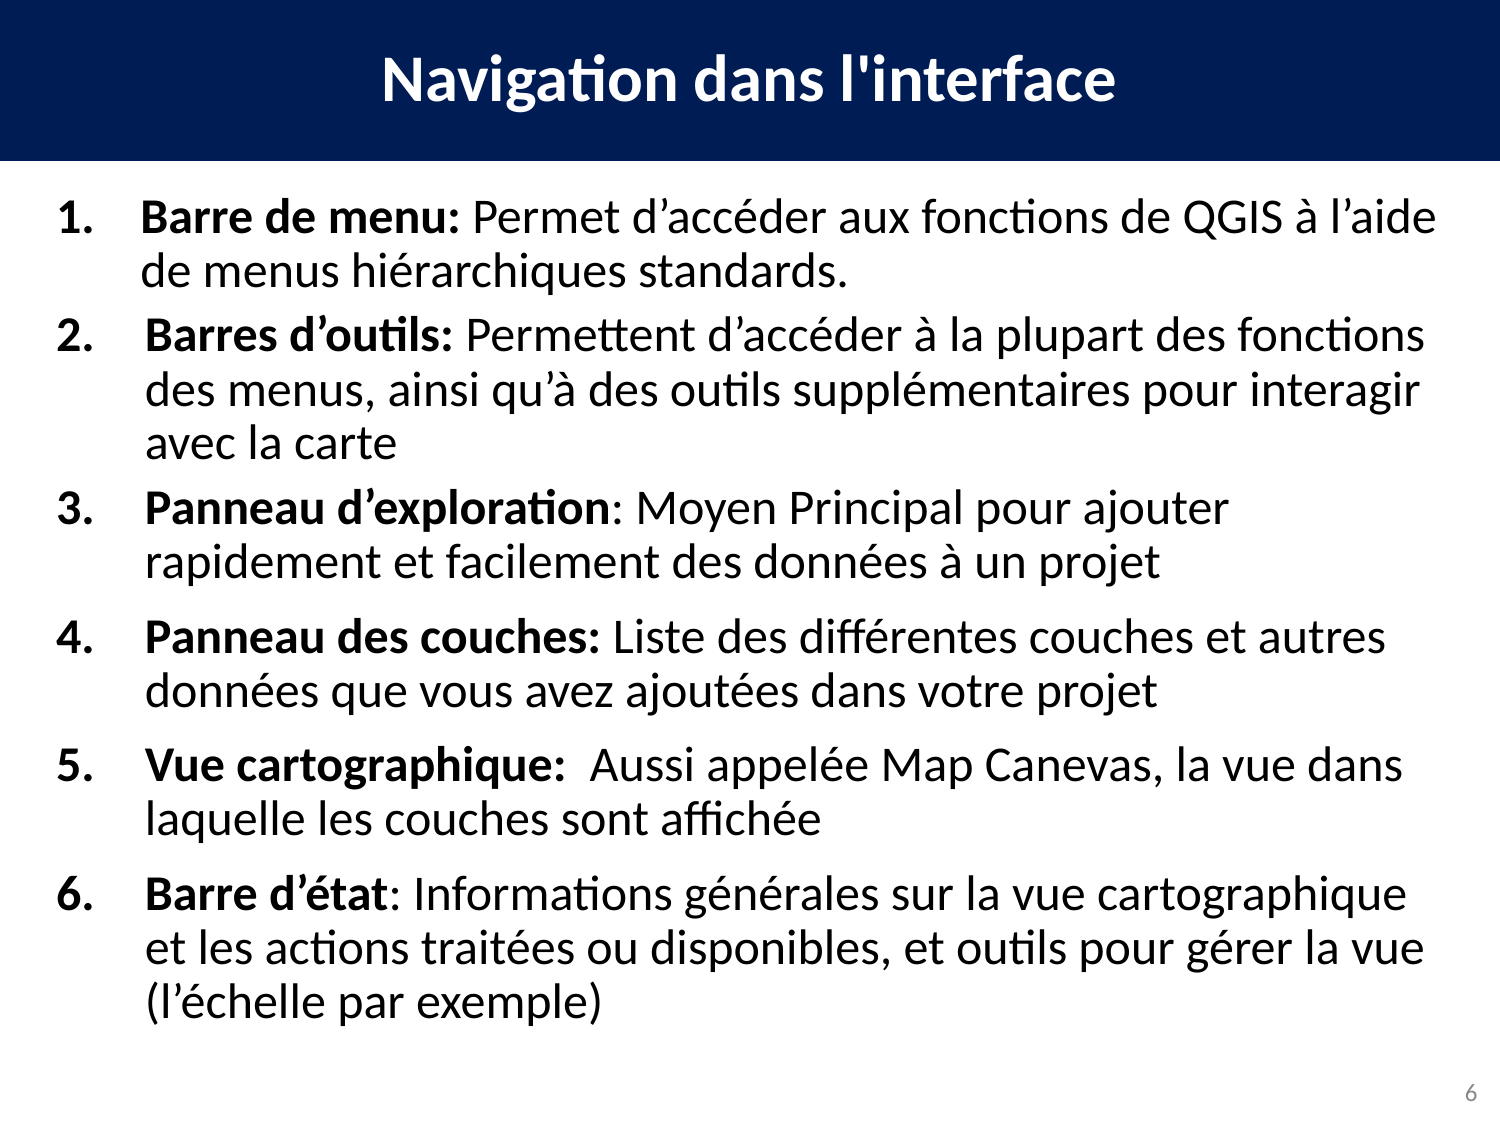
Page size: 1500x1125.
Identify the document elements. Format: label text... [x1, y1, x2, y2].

slide_number 6 [1155, 1061, 1493, 1122]
text_box Barre de menu: Permet d’accéder aux fonctions de QGIS à l’aide de menus hiérarchiques standards. 2. Barres d’outils: Permettent d’accéder à la plupart des fonctions des menus, ainsi qu’à des outils supplémentaires pour interagir avec la carte 3. Panneau d’exploration: Moyen Principal pour ajouter rapidement et facilement des données à un projet 4. Panneau des couches: Liste des différentes couches et autres données que vous avez ajoutées dans votre projet 5. Vue cartographique: Aussi appelée Map Canevas, la vue dans laquelle les couches sont affichée 6. Barre d’état: Informations générales sur la vue cartographique et les actions traitées ou disponibles, et outils pour gérer la vue (l’échelle par exemple) [41, 183, 1459, 467]
text_box Navigation dans l'interface [103, 23, 1397, 138]
